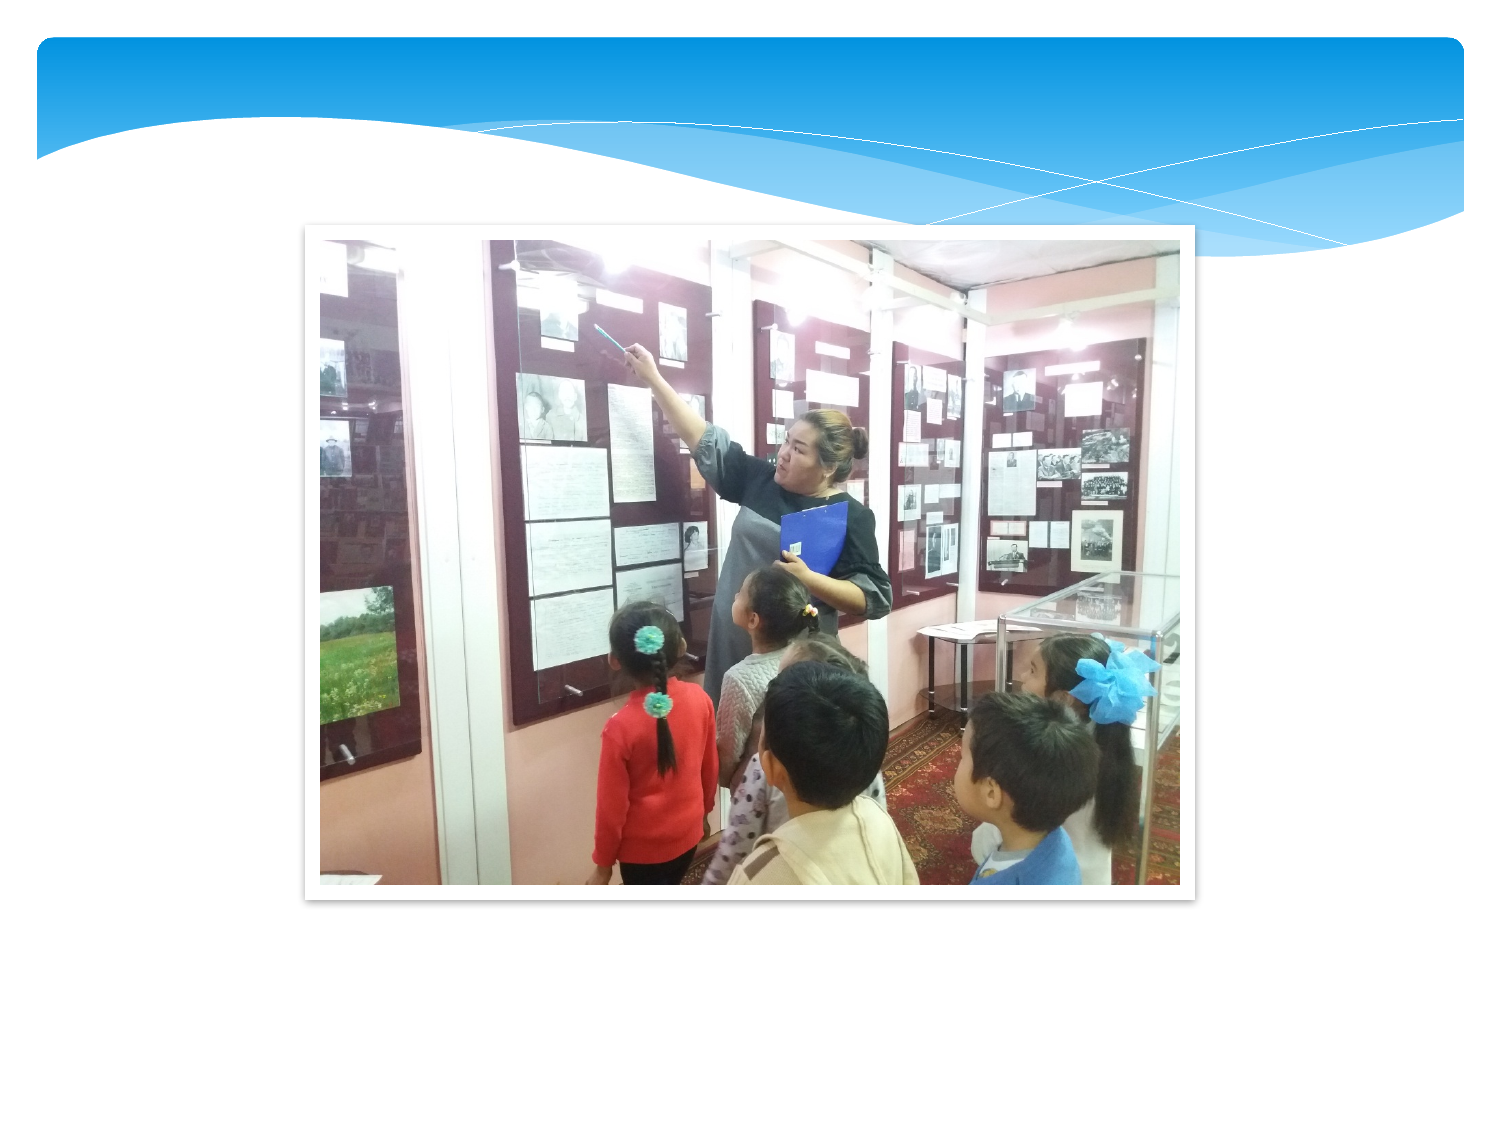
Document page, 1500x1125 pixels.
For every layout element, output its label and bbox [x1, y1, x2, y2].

picture [319, 239, 1181, 886]
